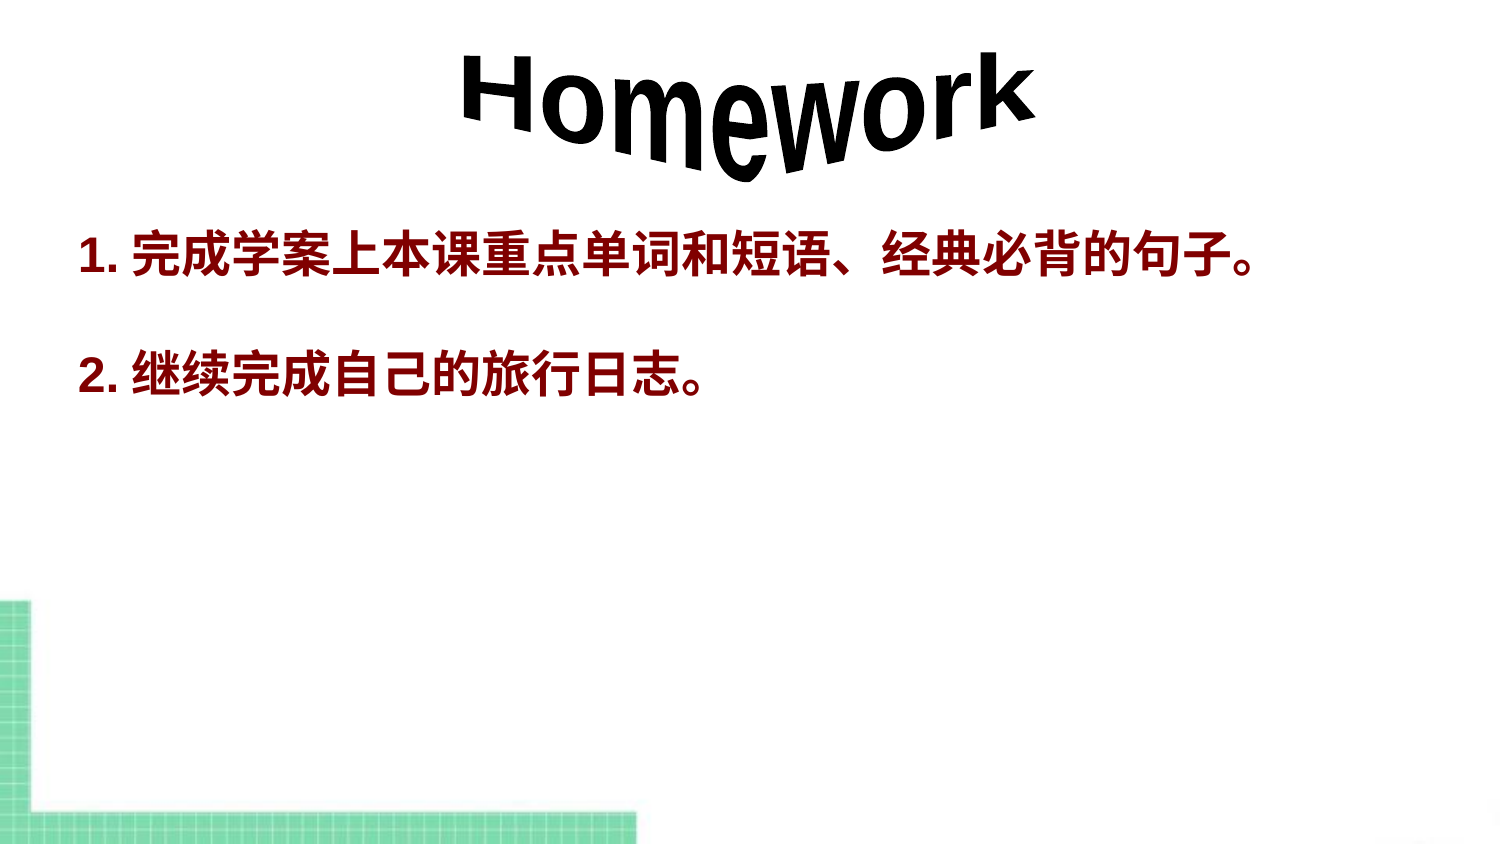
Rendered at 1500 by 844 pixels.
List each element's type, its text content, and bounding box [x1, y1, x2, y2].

picture [0, 0, 1500, 844]
text_box 1.完成学案上本课重点单词和短语、经典必背的句子。 2.继续完成自己的旅行日志。 [66, 217, 1293, 409]
